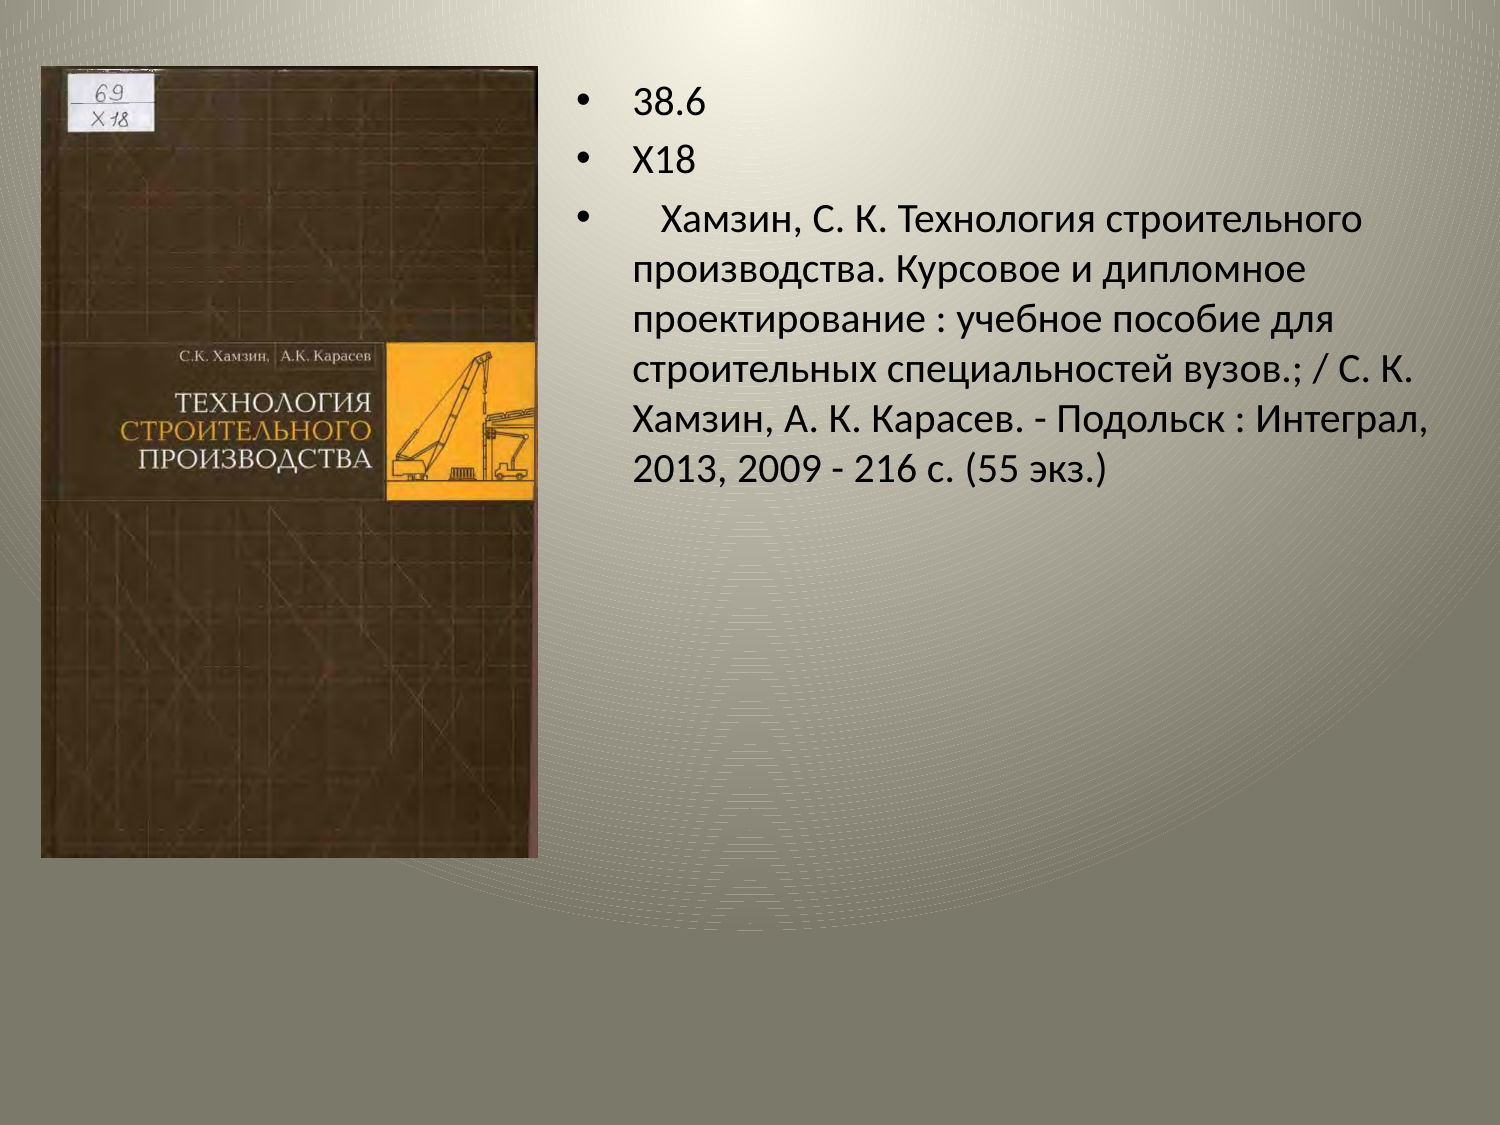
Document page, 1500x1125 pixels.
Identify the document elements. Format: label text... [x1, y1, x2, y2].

list 38.6 Х18 Хамзин, С. К. Технология строительного производства. Курсовое и дипломное проектирование : учебное пособие для строительных специальностей вузов.; / С. К. Хамзин, А. К. Карасев. - Подольск : Интеграл, 2013, 2009 - 216 с. (55 экз.) [561, 66, 1459, 1005]
picture [41, 66, 538, 858]
